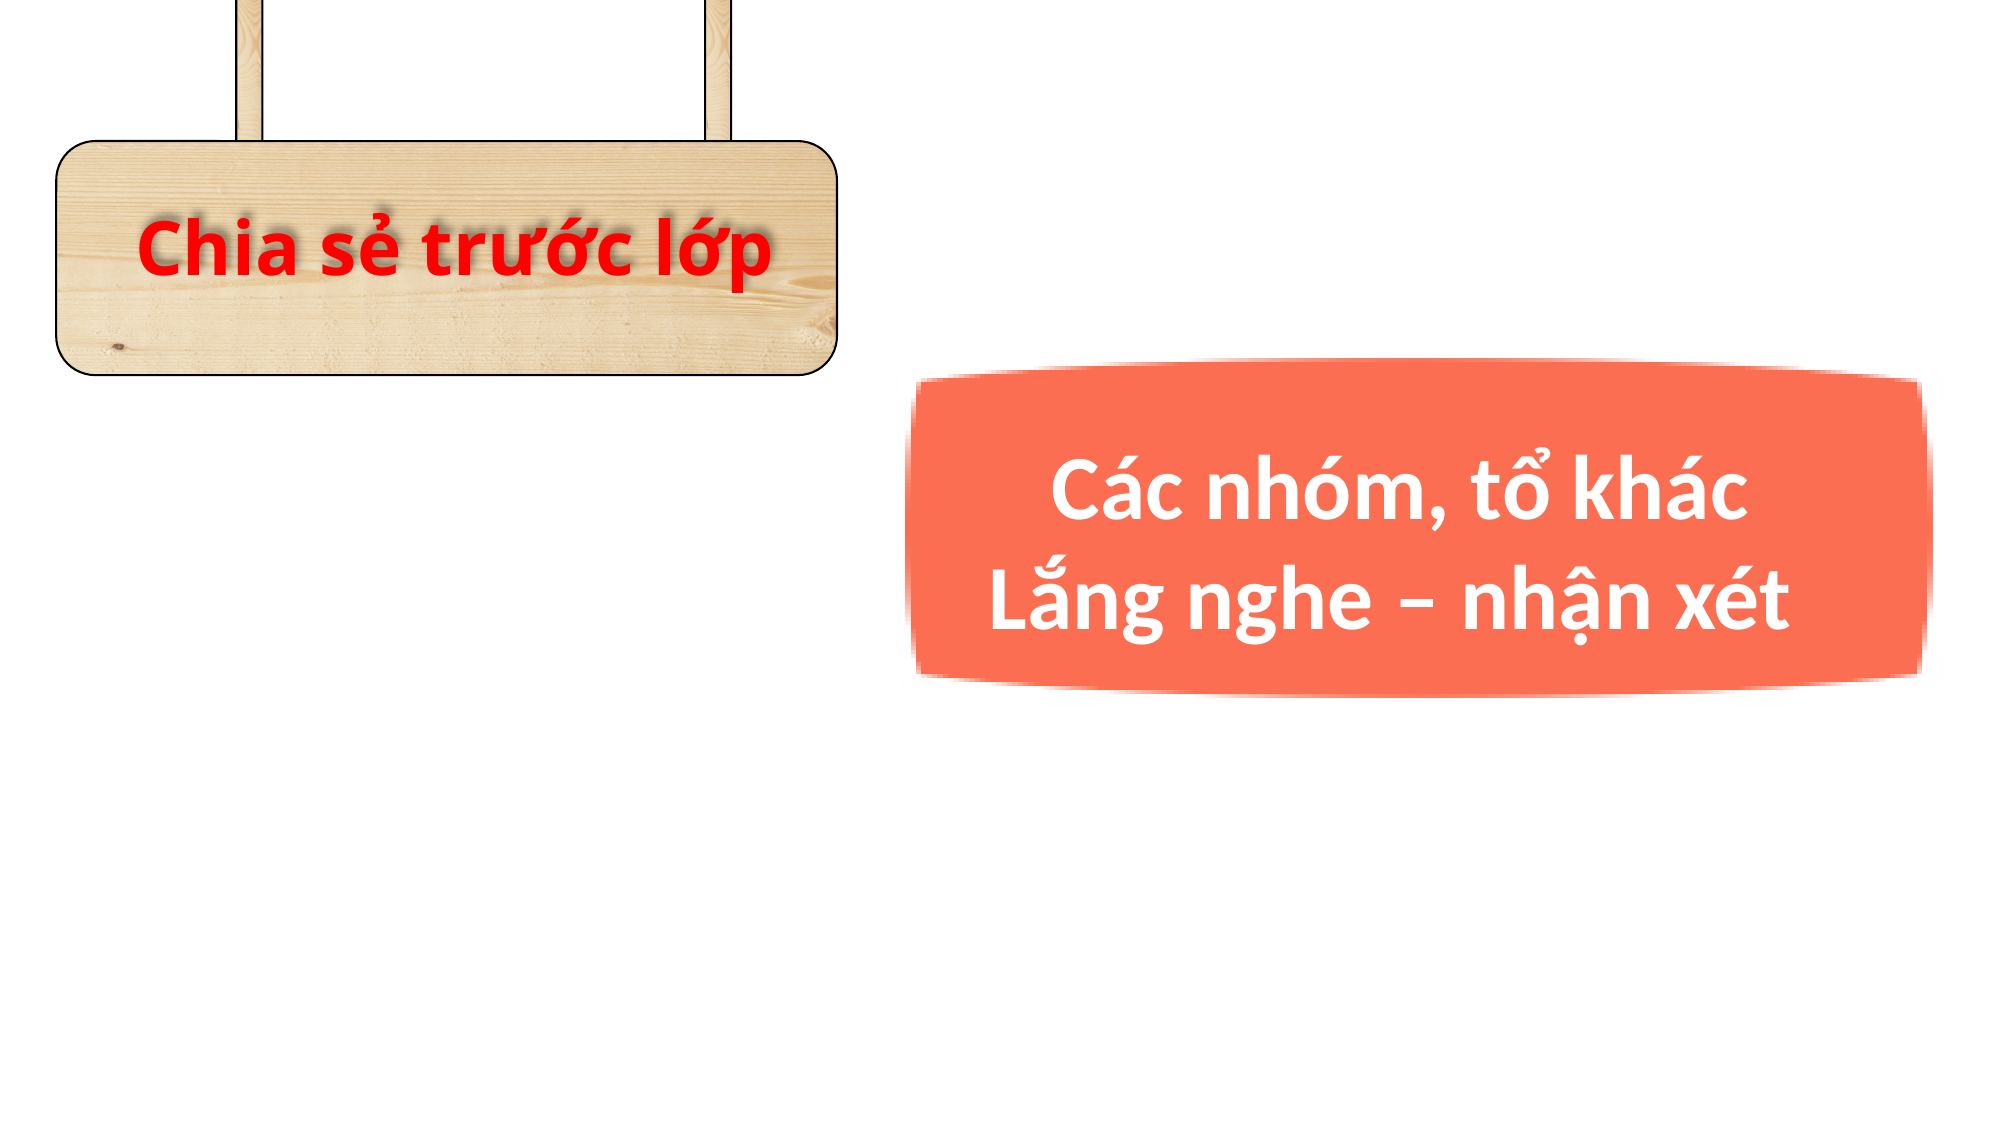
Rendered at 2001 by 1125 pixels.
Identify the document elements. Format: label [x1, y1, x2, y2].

text_box [56, 0, 863, 376]
text_box [895, 350, 1944, 707]
